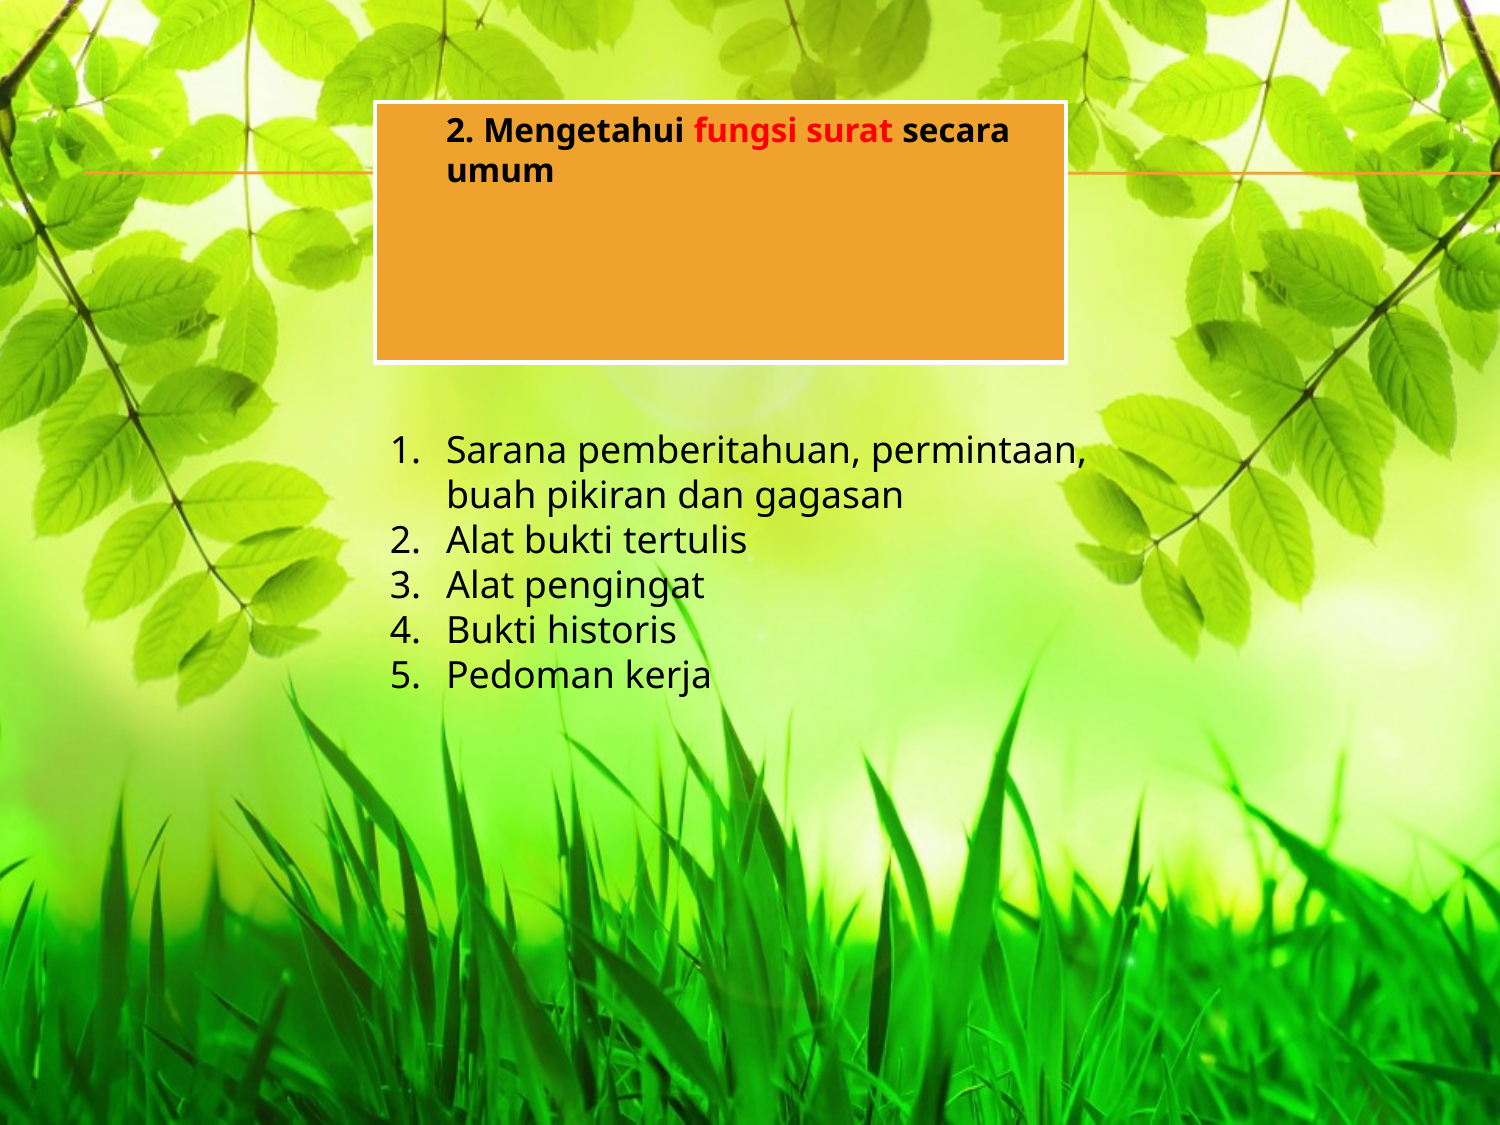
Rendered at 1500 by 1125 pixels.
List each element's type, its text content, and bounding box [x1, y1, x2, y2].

list 2. Mengetahui fungsi surat secara umum [373, 100, 1068, 365]
picture [0, 0, 1500, 1125]
text_box Sarana pemberitahuan, permintaan, buah pikiran dan gagasan Alat bukti tertulis Alat pengingat Bukti historis Pedoman kerja [374, 418, 1125, 704]
